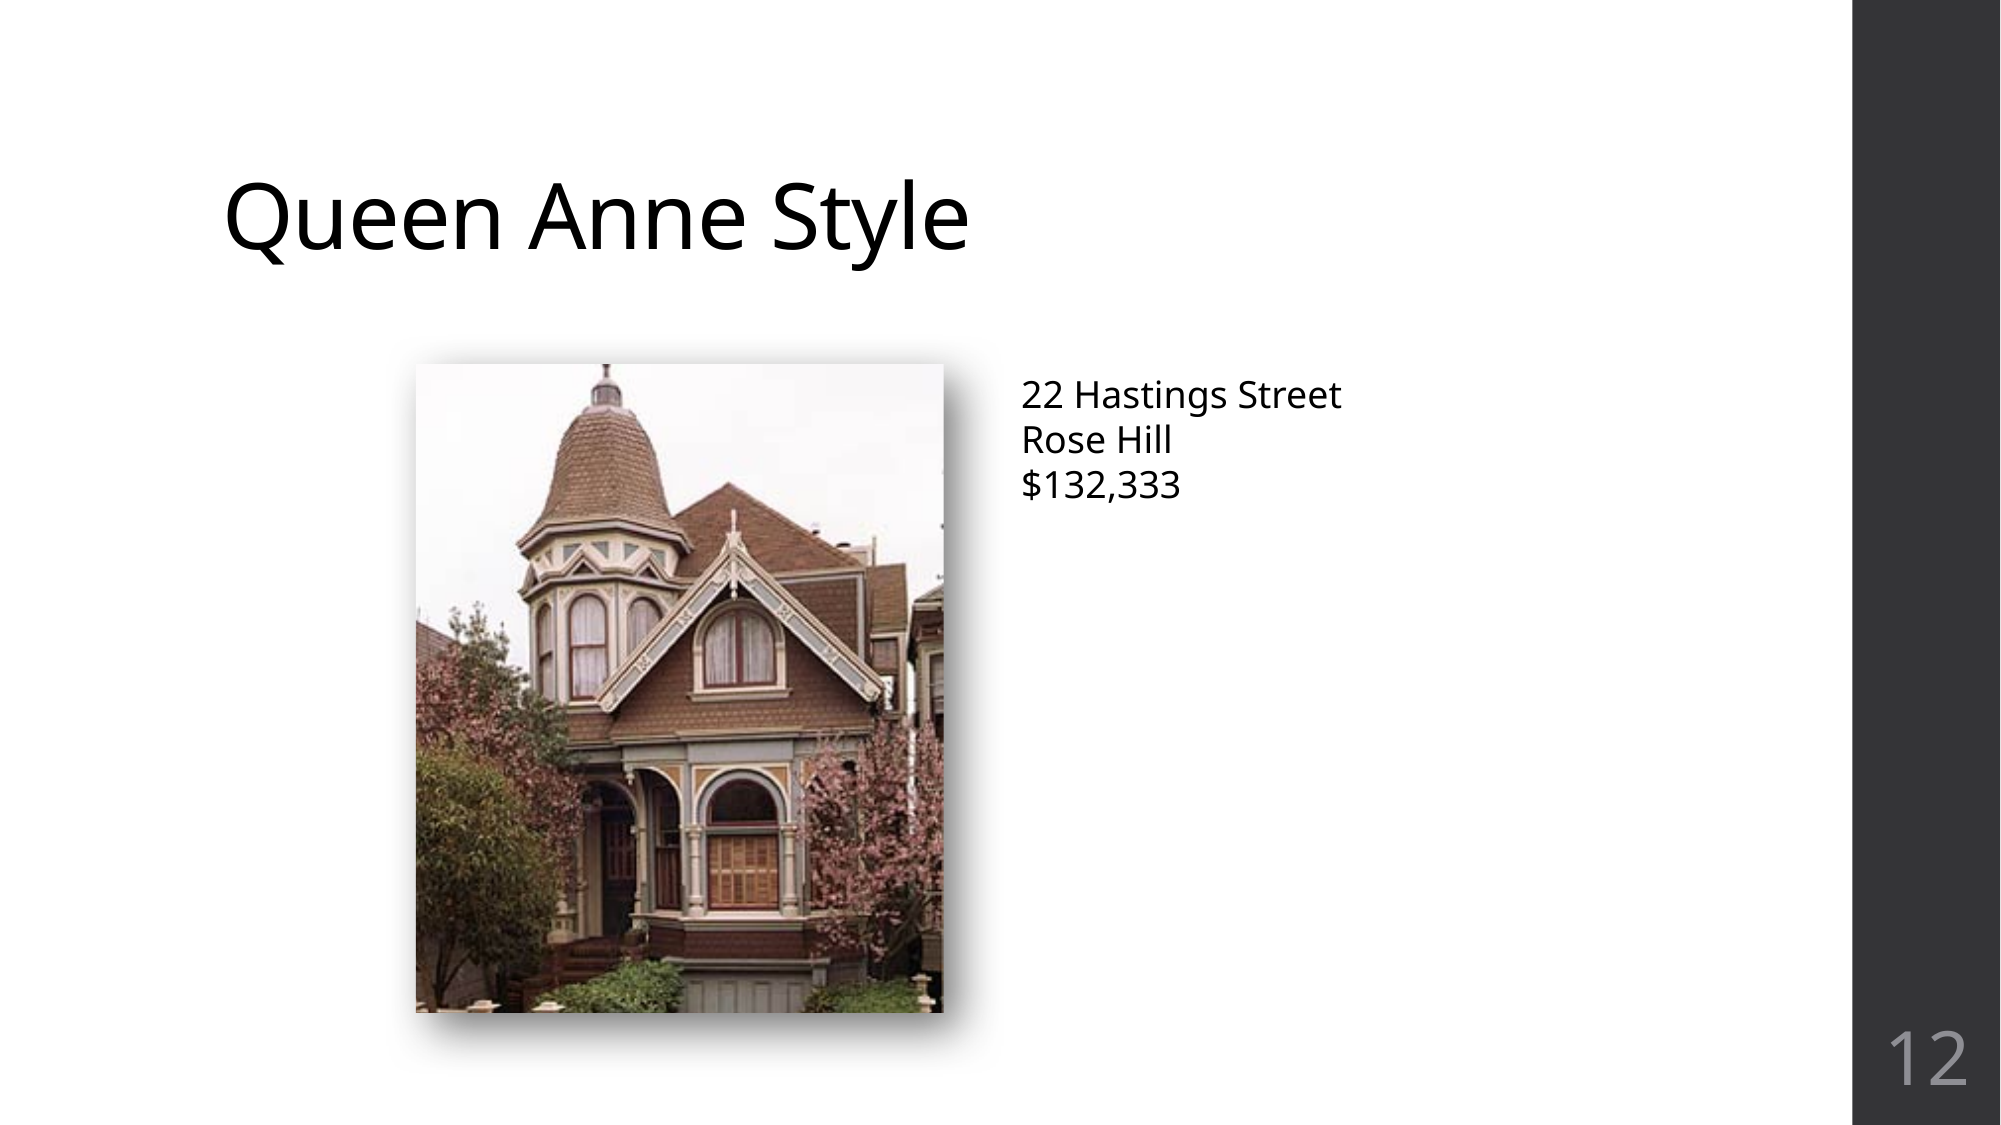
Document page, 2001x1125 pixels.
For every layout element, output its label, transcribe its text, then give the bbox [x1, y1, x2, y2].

text_box 22 Hastings Street Rose Hill $132,333 [1006, 364, 1457, 514]
picture [415, 363, 944, 1013]
slide_number 12 [1852, 1012, 2000, 1110]
title Queen Anne Style [206, 60, 1797, 278]
